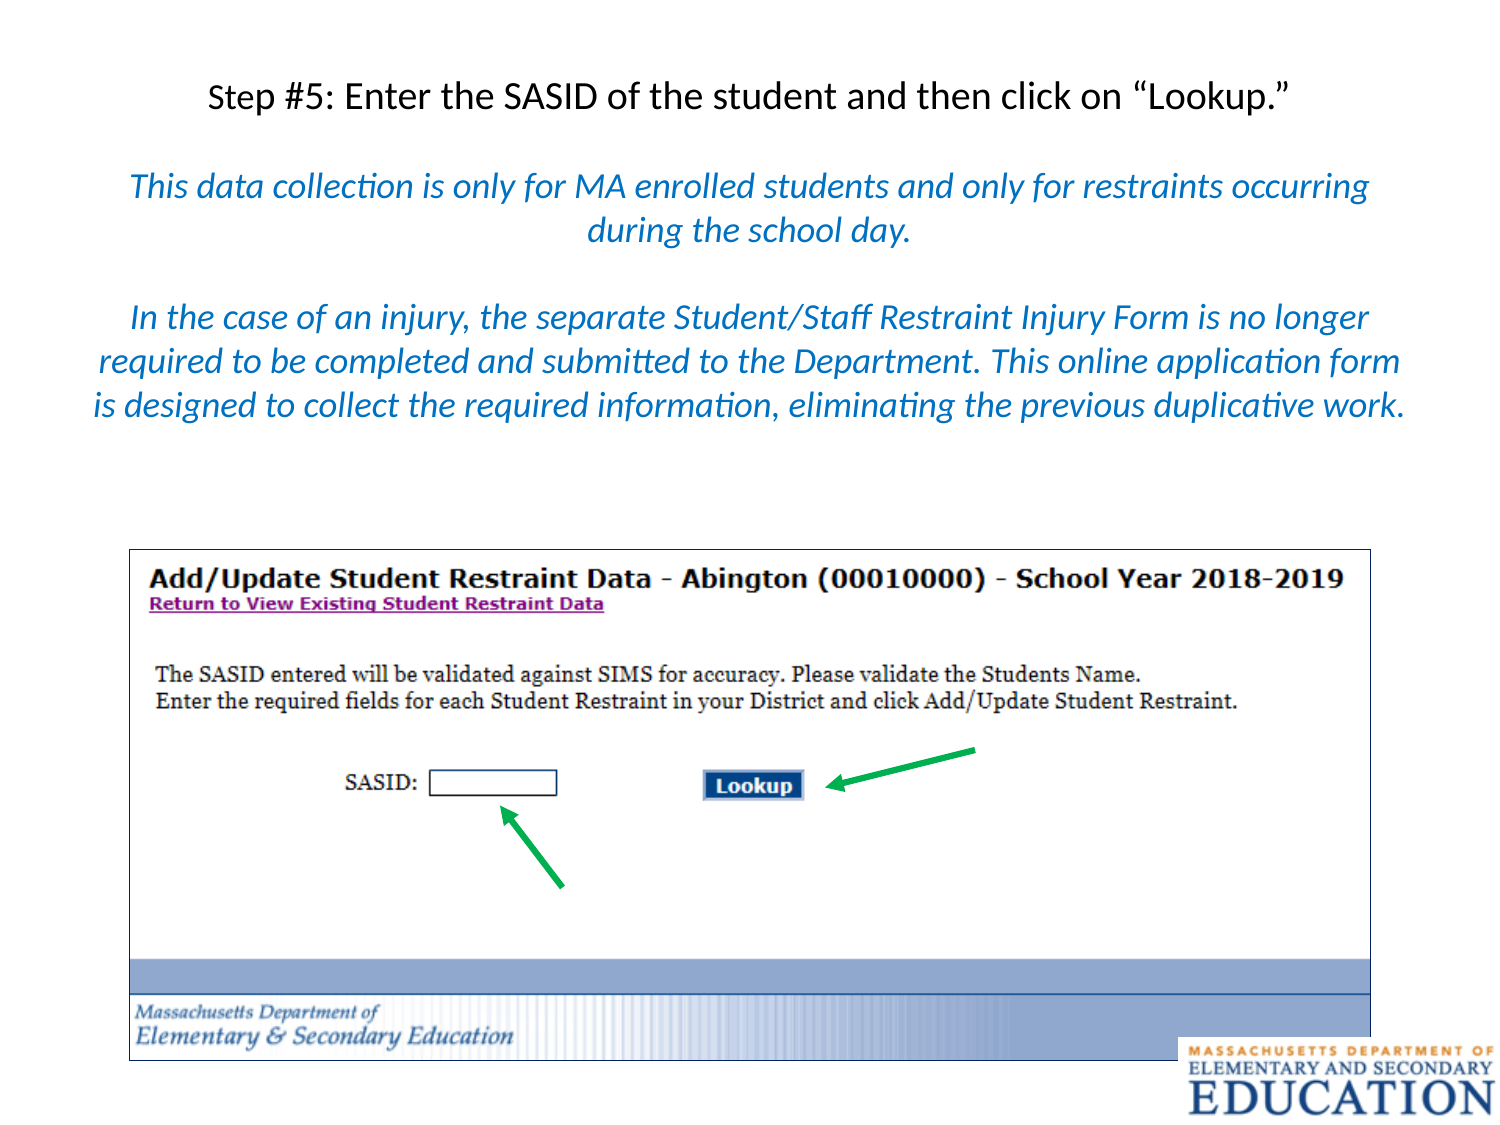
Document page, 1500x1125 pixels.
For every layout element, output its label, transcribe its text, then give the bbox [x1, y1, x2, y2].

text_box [824, 749, 976, 788]
title Step #5: Enter the SASID of the student and then click on “Lookup.” This data collection is only for MA enrolled students and only for restraints occurring during the school day. In the case of an injury, the separate Student/Staff Restraint Injury Form is no longer required to be completed and submitted to the Department. This online application form is designed to collect the required information, eliminating the previous duplicative work. [75, 45, 1425, 450]
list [129, 549, 1371, 1062]
picture [1177, 1037, 1500, 1125]
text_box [499, 805, 563, 888]
